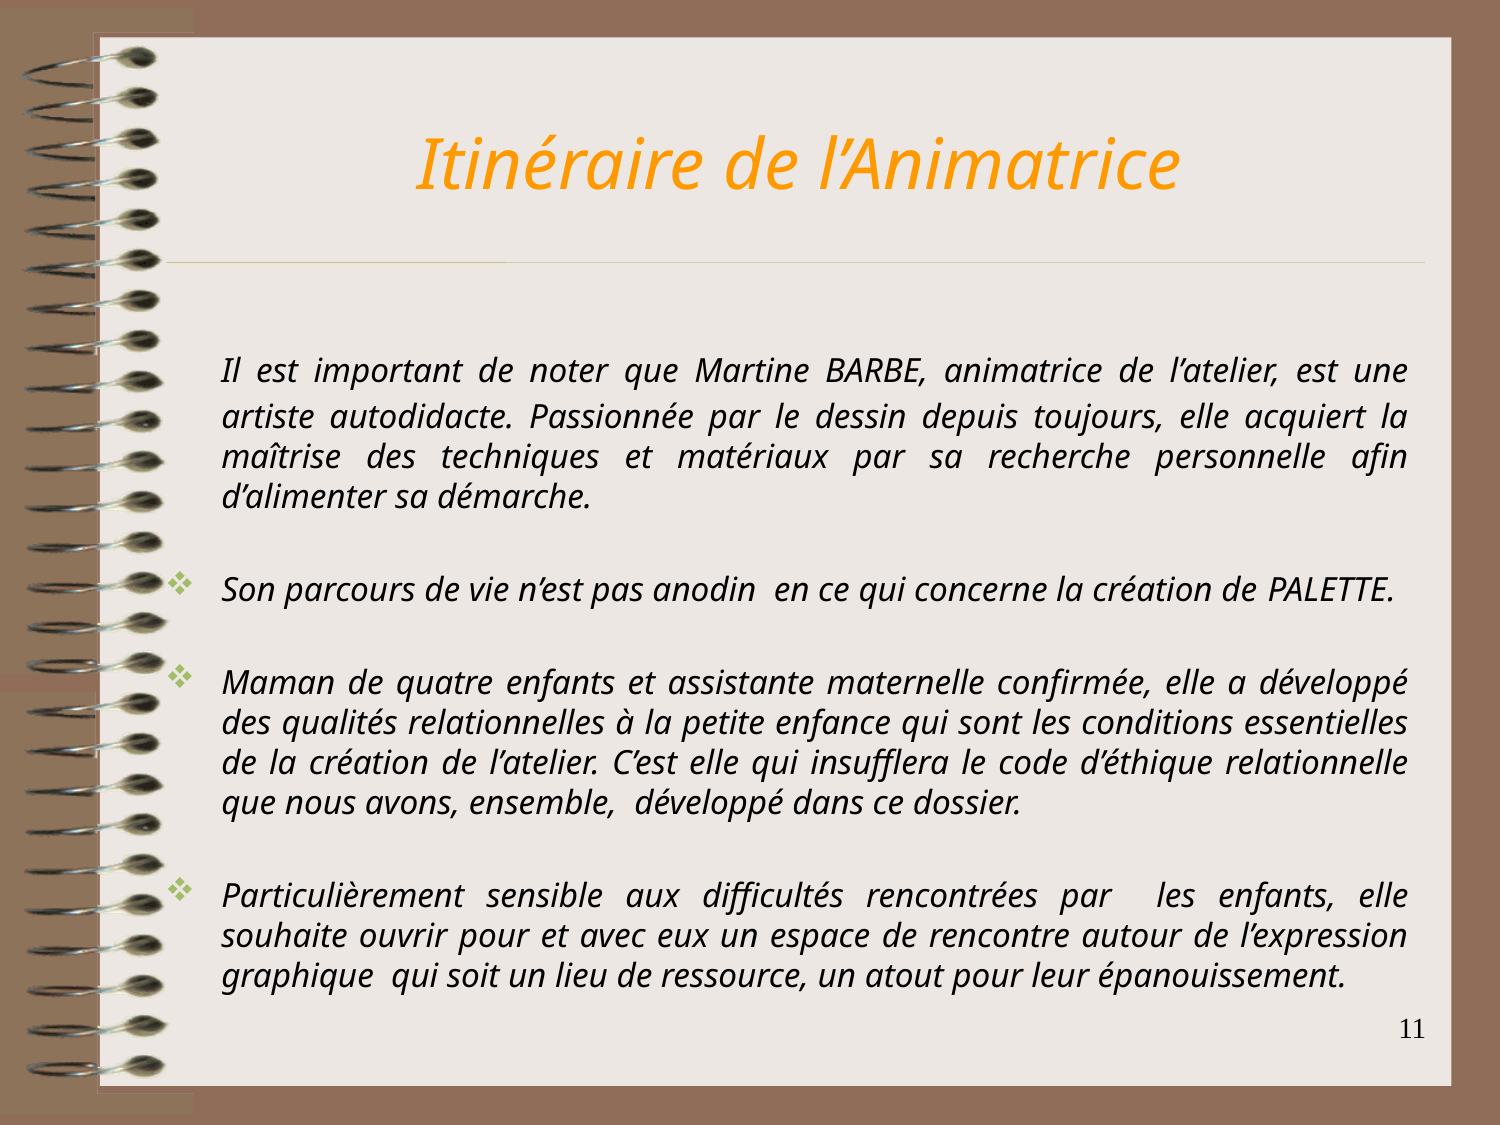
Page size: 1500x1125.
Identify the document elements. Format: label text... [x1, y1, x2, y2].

list Il est important de noter que Martine BARBE, animatrice de l’atelier, est une artiste autodidacte. Passionnée par le dessin depuis toujours, elle acquiert la maîtrise des techniques et matériaux par sa recherche personnelle afin d’alimenter sa démarche. Son parcours de vie n’est pas anodin en ce qui concerne la création de PALETTE. Maman de quatre enfants et assistante maternelle confirmée, elle a développé des qualités relationnelles à la petite enfance qui sont les conditions essentielles de la création de l’atelier. C’est elle qui insufflera le code d’éthique relationnelle que nous avons, ensemble, développé dans ce dossier. Particulièrement sensible aux difficultés rencontrées par les enfants, elle souhaite ouvrir pour et avec eux un espace de rencontre autour de l’expression graphique qui soit un lieu de ressource, un atout pour leur épanouissement. [149, 312, 1426, 1026]
slide_number 11 [1128, 1001, 1442, 1078]
picture [0, 8, 194, 674]
picture [0, 692, 194, 1115]
text_box Itinéraire de l’Animatrice [249, 121, 1350, 213]
